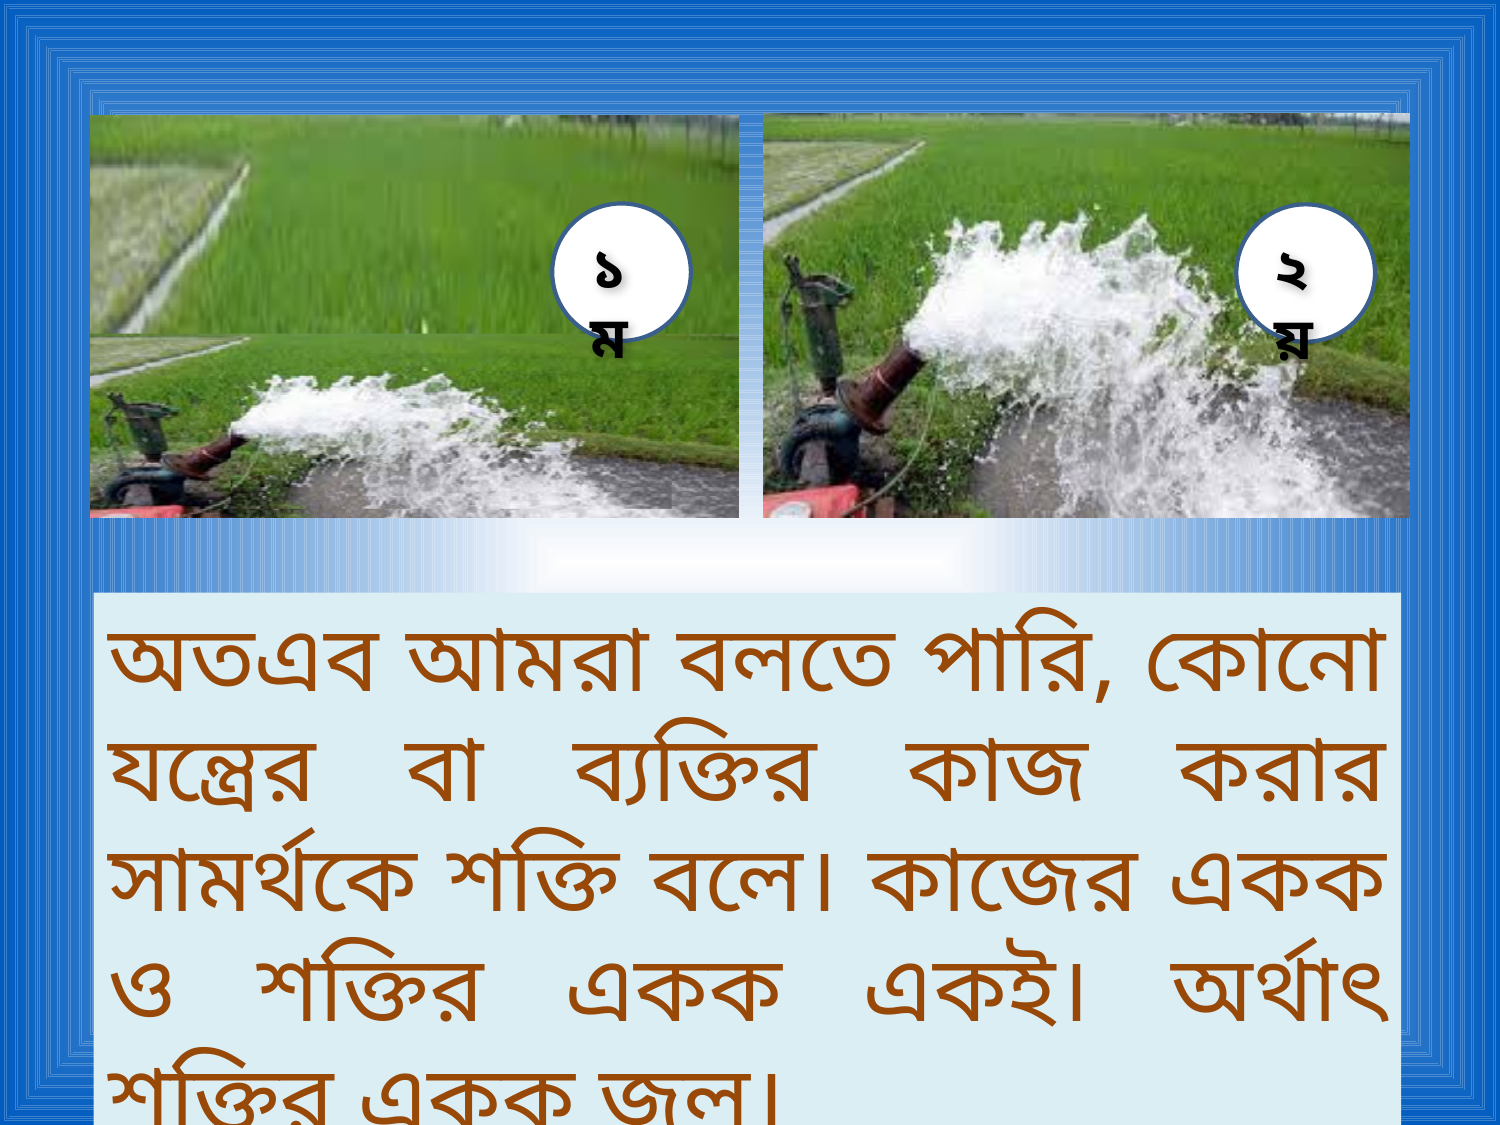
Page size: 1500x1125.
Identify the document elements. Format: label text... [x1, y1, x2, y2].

text_box অতএব আমরা বলতে পারি, কোনো যন্ত্রের বা ব্যক্তির কাজ করার সামর্থকে শক্তি বলে। কাজের একক ও শক্তির একক একই। অর্থাৎ শক্তির একক জুল। [93, 592, 1402, 1125]
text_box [1236, 204, 1376, 342]
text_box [90, 112, 1410, 519]
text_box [551, 203, 692, 342]
